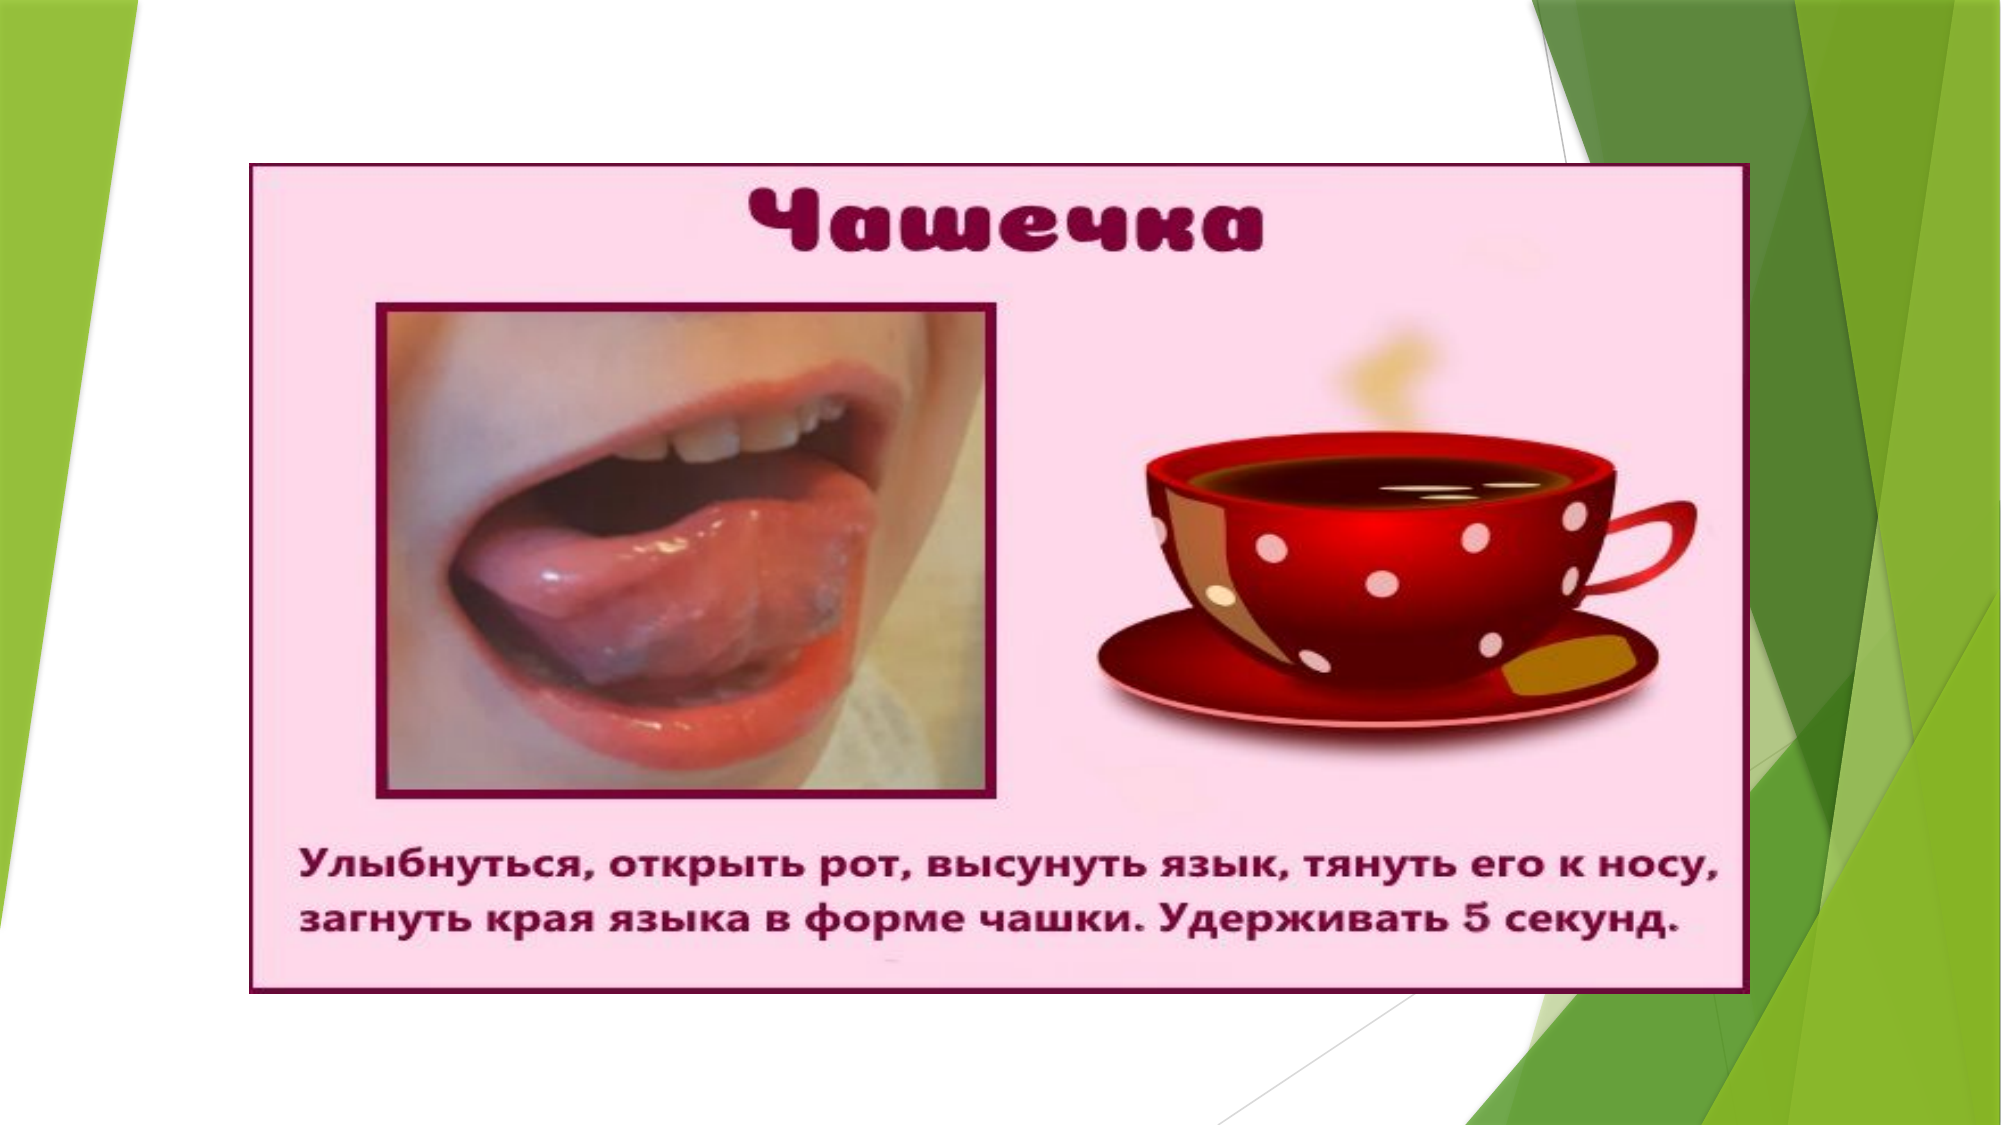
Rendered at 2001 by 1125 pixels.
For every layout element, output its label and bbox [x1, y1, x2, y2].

picture [249, 163, 1751, 994]
